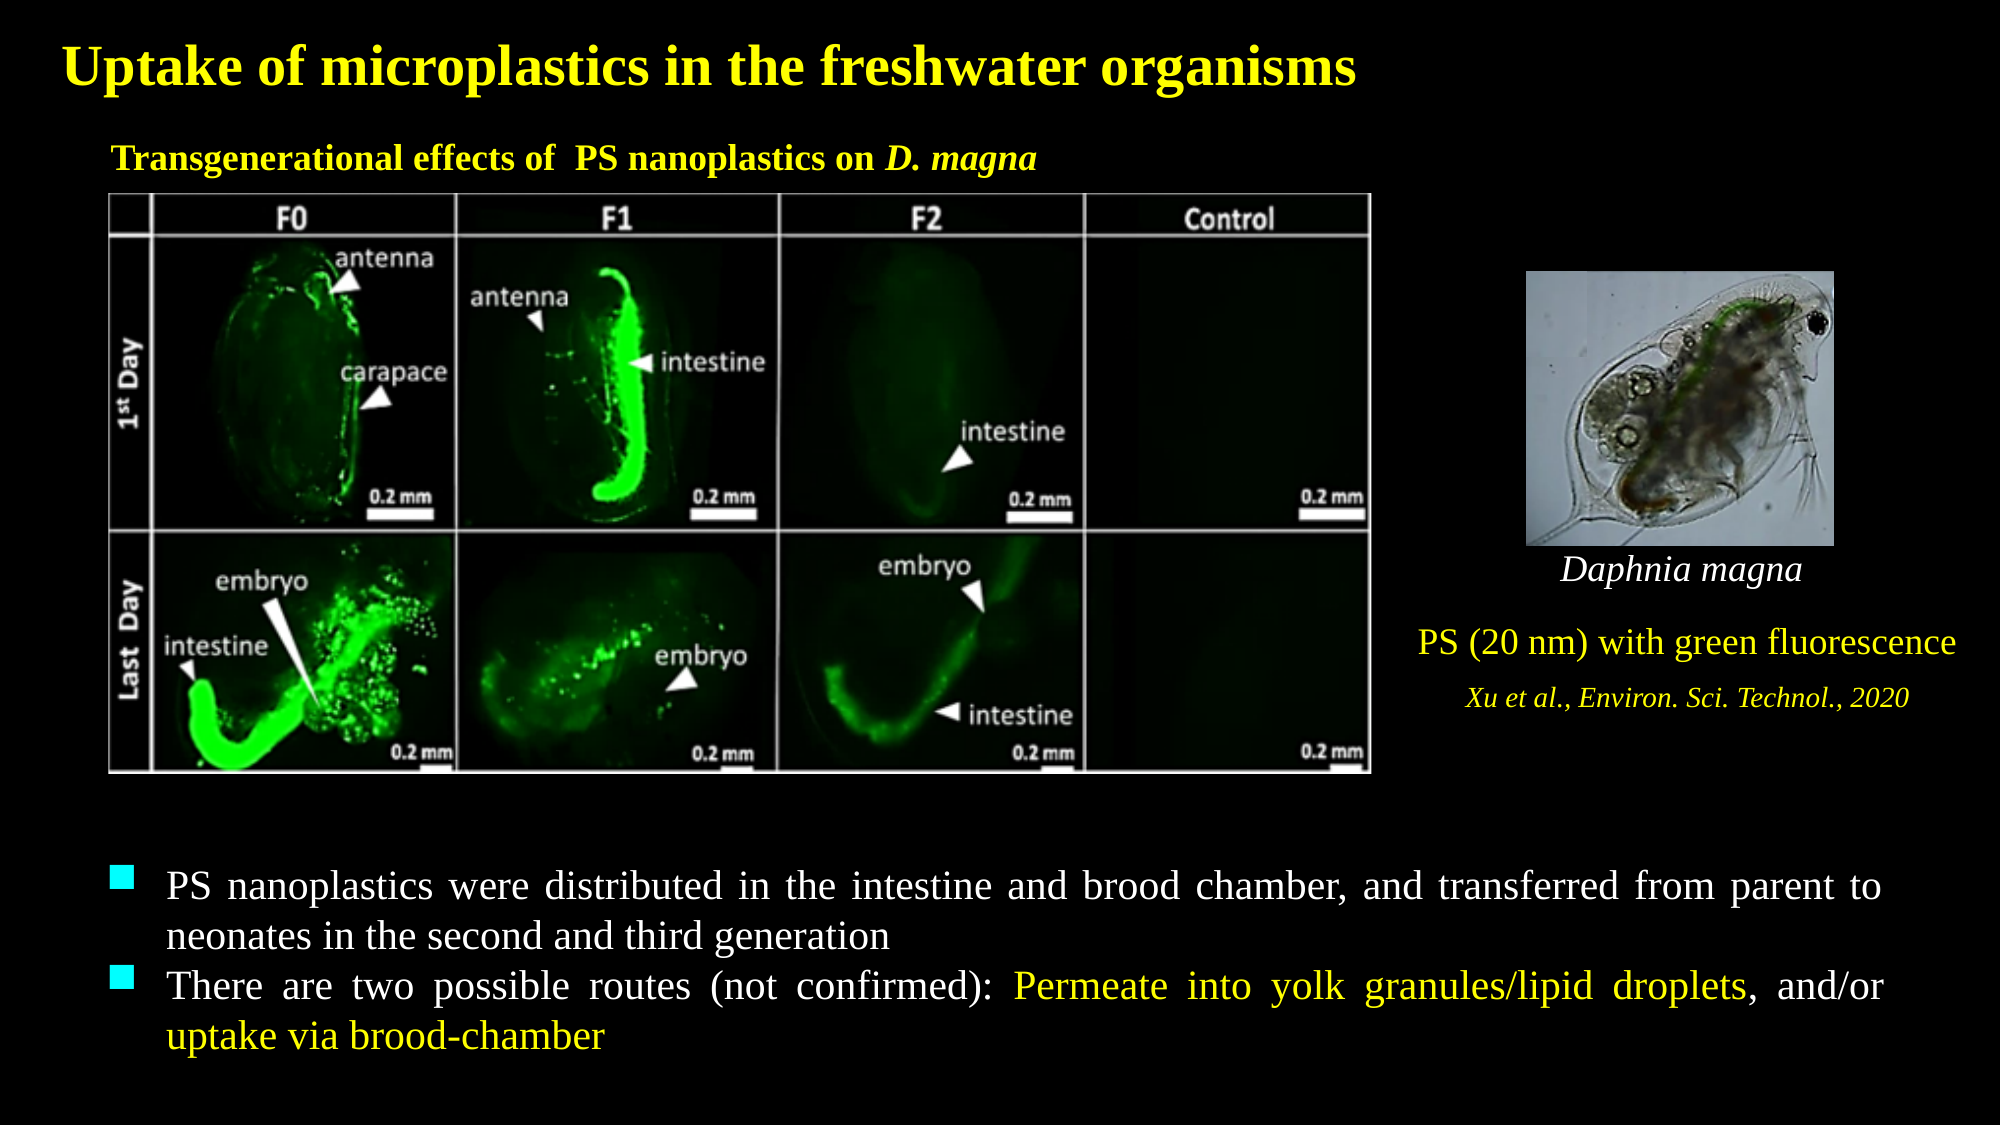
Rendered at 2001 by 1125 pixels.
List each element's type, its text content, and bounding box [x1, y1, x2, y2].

text_box Uptake of microplastics in the freshwater organisms [32, 19, 1401, 105]
text_box Transgenerational effects of PS nanoplastics on D. magna [95, 125, 1053, 185]
text_box PS nanoplastics were distributed in the intestine and brood chamber, and transferred from parent to neonates in the second and third generation There are two possible routes (not confirmed): Permeate into yolk granules/lipid droplets, and/or uptake via brood-chamber [91, 850, 1899, 1065]
text_box PS (20 nm) with green fluorescence [1403, 609, 1973, 670]
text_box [1526, 271, 1834, 598]
picture [108, 193, 1372, 774]
text_box Xu et al., Environ. Sci. Technol., 2020 [1450, 671, 1925, 721]
